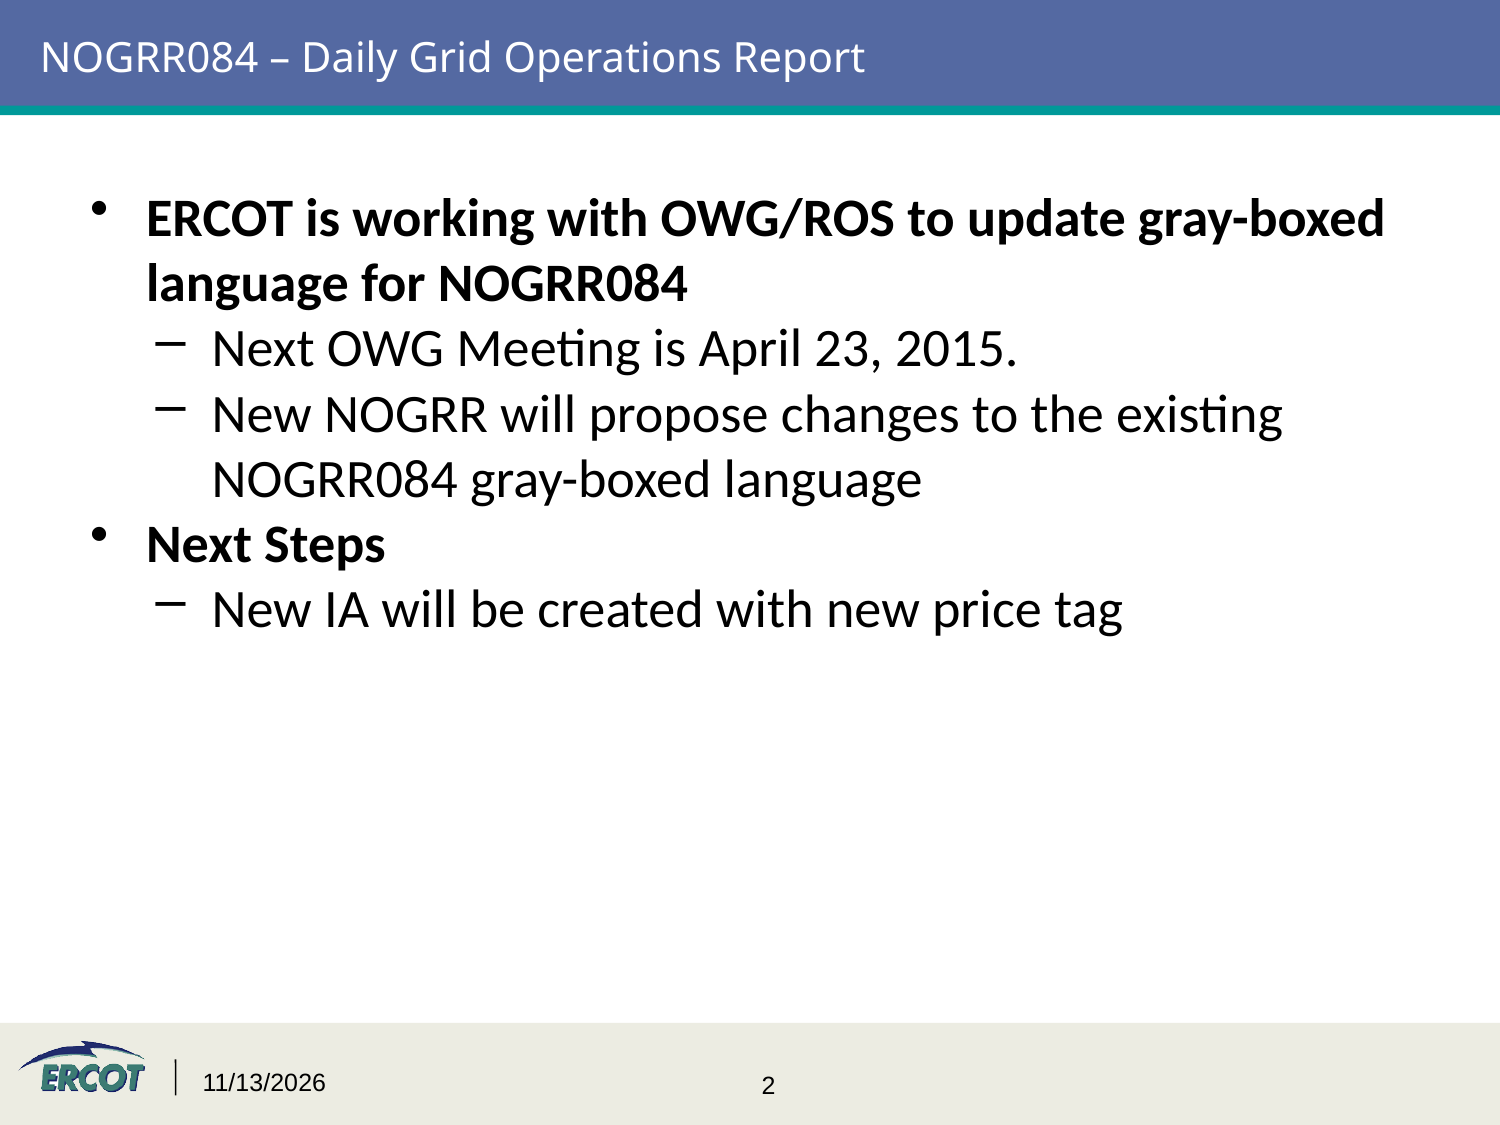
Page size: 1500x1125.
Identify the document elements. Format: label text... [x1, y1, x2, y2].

picture [10, 1031, 151, 1111]
title NOGRR084 – Daily Grid Operations Report [24, 0, 1450, 113]
list ERCOT is working with OWG/ROS to update gray-boxed language for NOGRR084 Next OWG Meeting is April 23, 2015. New NOGRR will propose changes to the existing NOGRR084 gray-boxed language Next Steps New IA will be created with new price tag [75, 174, 1425, 950]
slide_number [187, 1059, 538, 1125]
